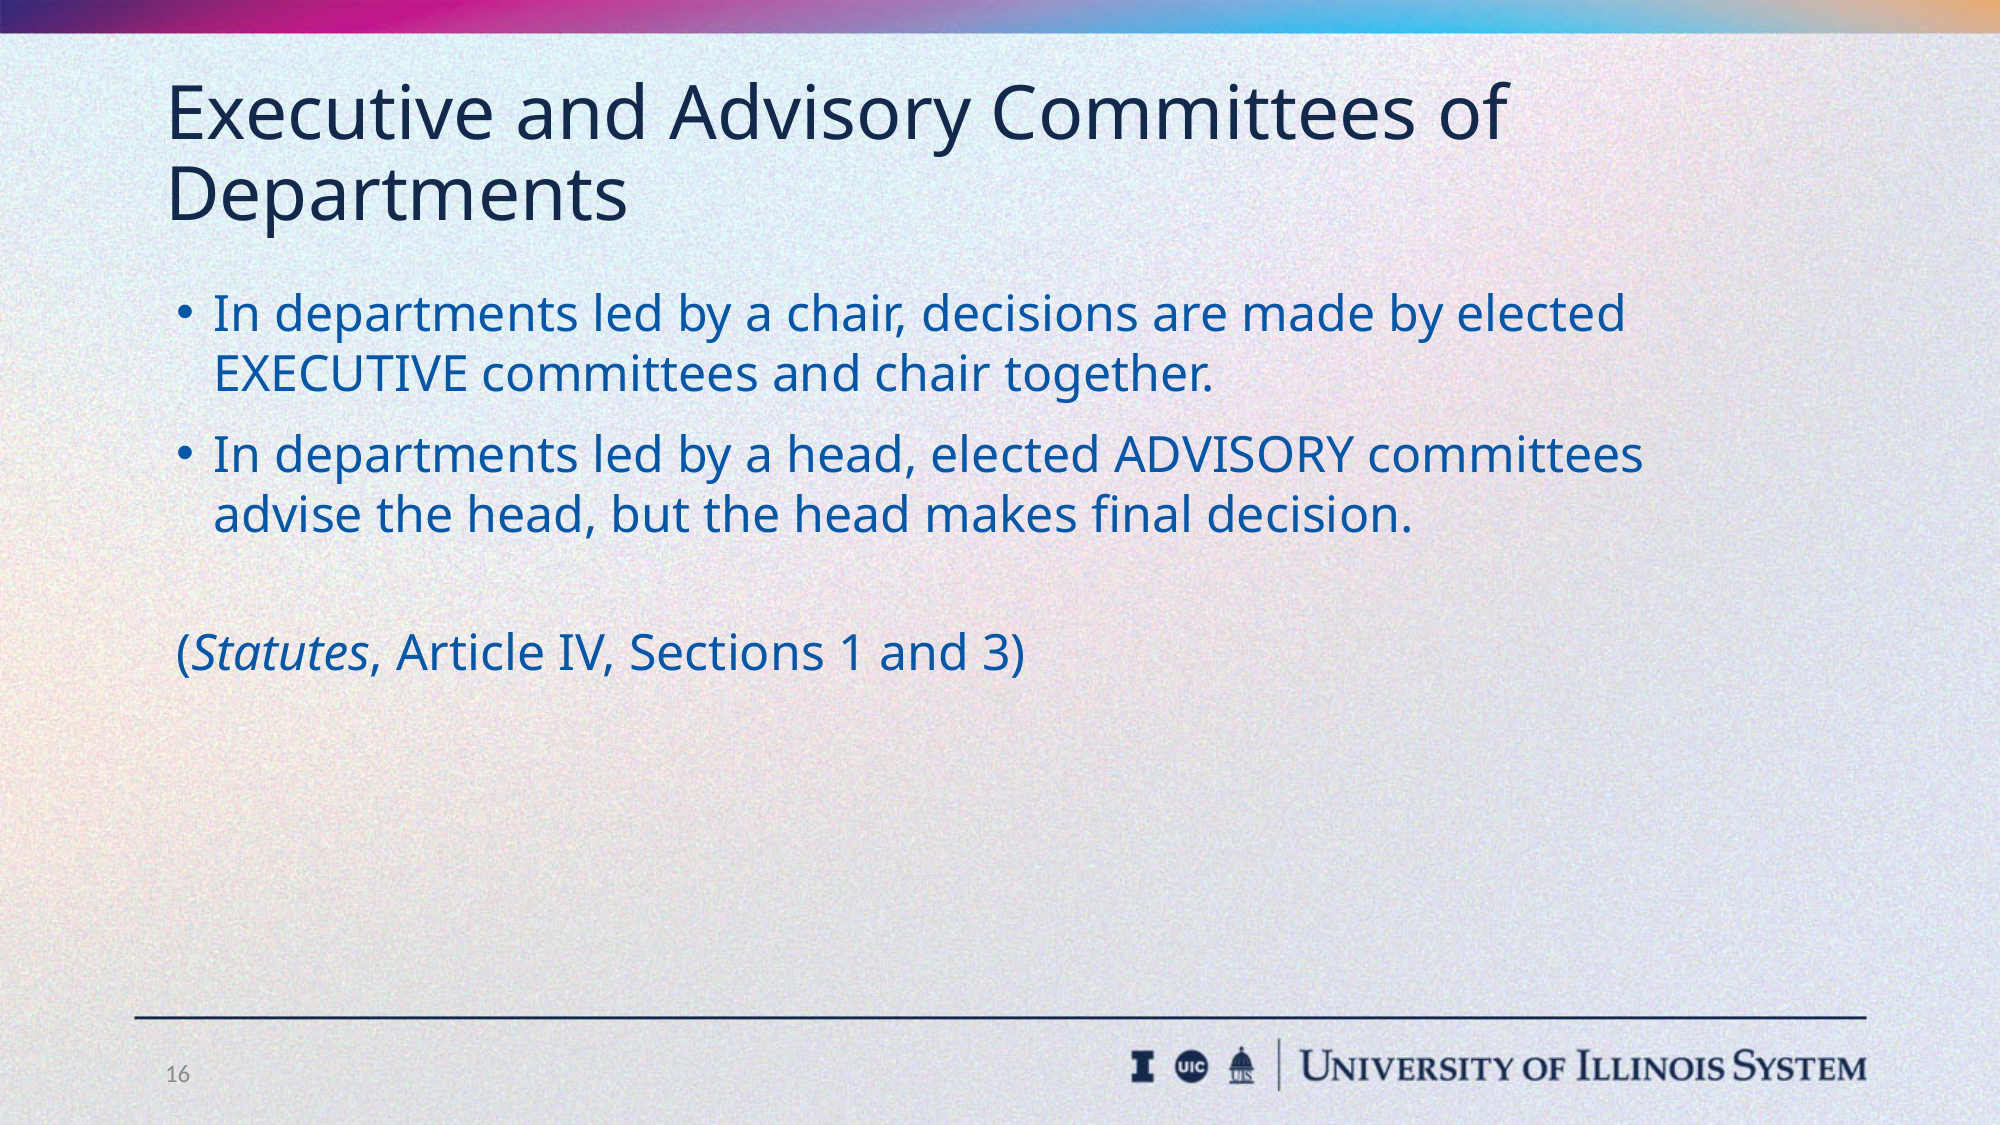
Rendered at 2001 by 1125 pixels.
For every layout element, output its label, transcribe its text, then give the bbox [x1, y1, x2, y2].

list In departments led by a chair, decisions are made by elected EXECUTIVE committees and chair together. In departments led by a head, elected ADVISORY committees advise the head, but the head makes final decision. (Statutes, Article IV, Sections 1 and 3) [161, 274, 1675, 963]
picture [0, 0, 2000, 1125]
slide_number 16 [150, 1042, 600, 1103]
title Executive and Advisory Committees of Departments [150, 122, 1863, 245]
